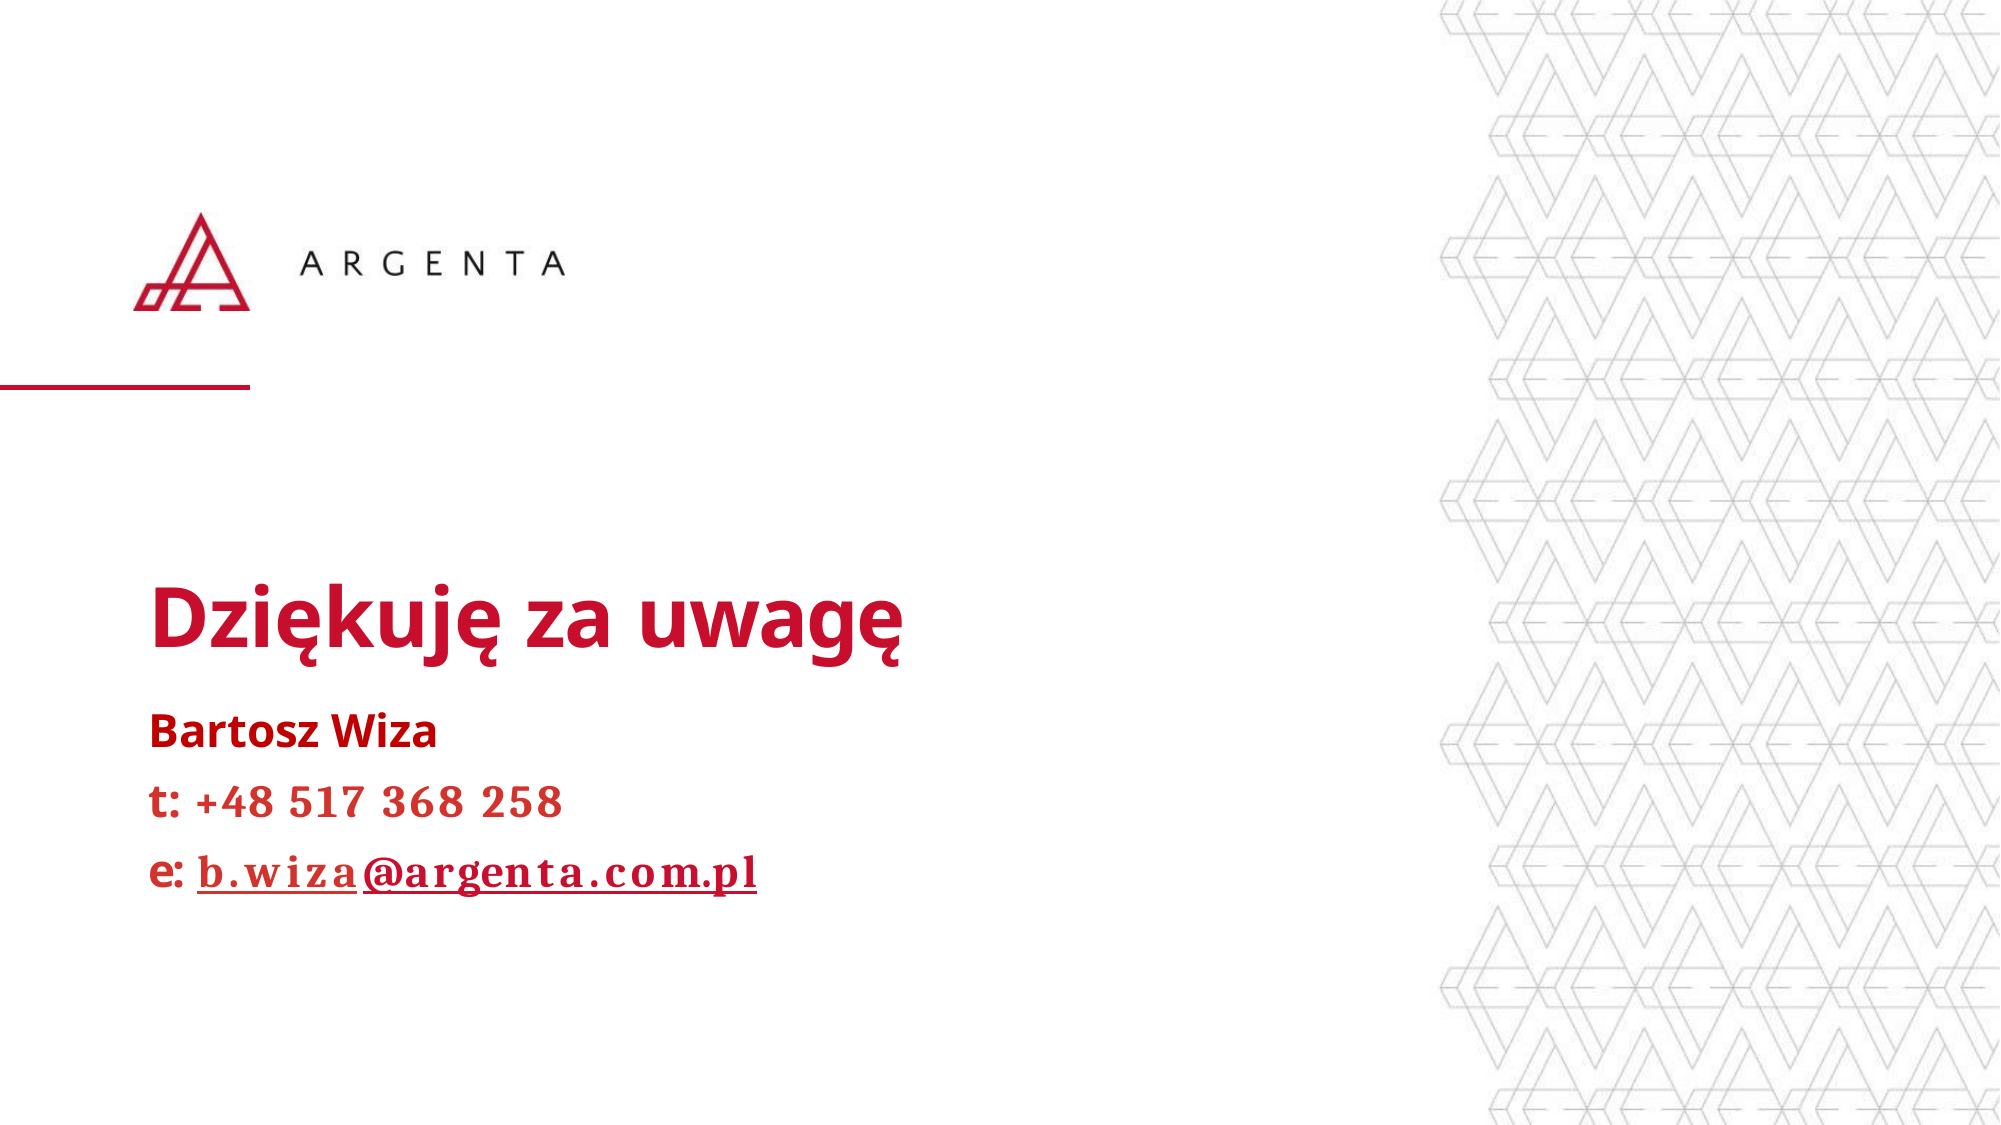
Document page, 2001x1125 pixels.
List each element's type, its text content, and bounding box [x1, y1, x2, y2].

picture [1429, 0, 2000, 1125]
picture [133, 212, 565, 311]
text_box Dziękuję za uwagę [146, 561, 1007, 664]
text_box Bartosz Wiza t: +48 517 368 258 e: b.wiza@argenta.com.pl [146, 684, 869, 897]
